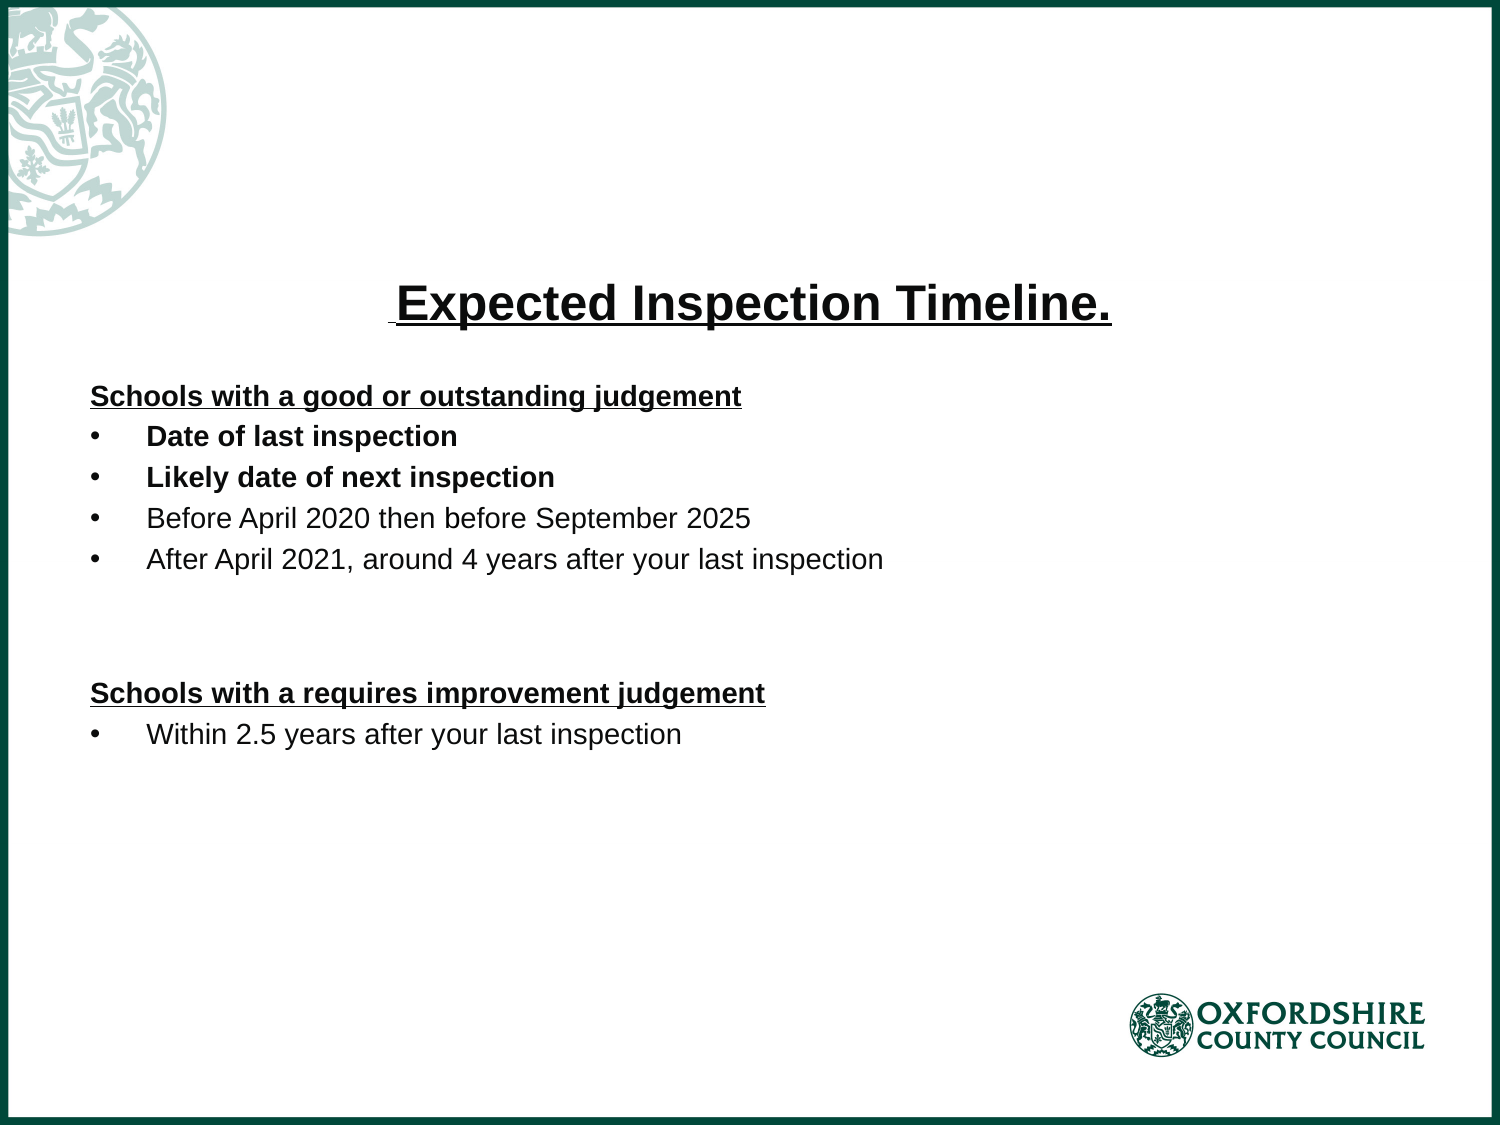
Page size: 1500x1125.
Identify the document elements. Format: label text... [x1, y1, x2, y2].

list Expected Inspection Timeline. Schools with a good or outstanding judgement Date of last inspection Likely date of next inspection Before April 2020 then before September 2025 After April 2021, around 4 years after your last inspection Schools with a requires improvement judgement Within 2.5 years after your last inspection [75, 262, 1425, 1005]
title Ofsted [0, 0, 1500, 1125]
